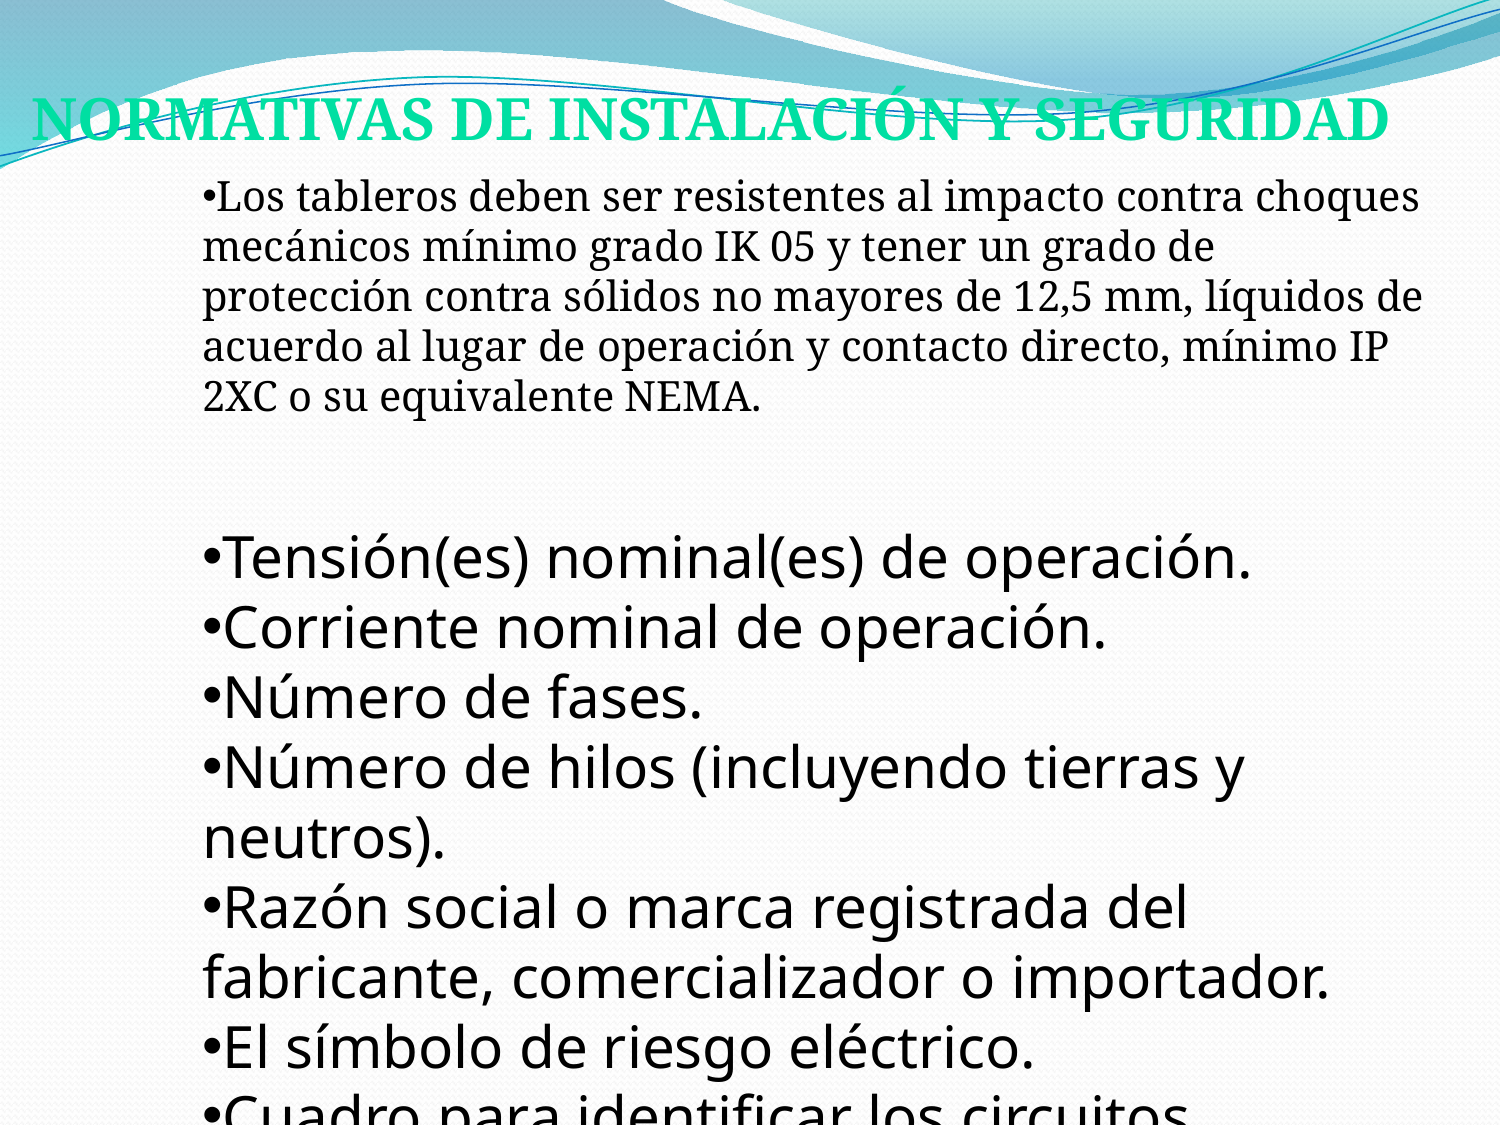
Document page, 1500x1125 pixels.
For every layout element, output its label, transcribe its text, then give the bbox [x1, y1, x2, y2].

text_box Normativas de instalación y seguridad [16, 75, 1408, 160]
text_box Los tableros deben ser resistentes al impacto contra choques mecánicos mínimo grado IK 05 y tener un grado de protección contra sólidos no mayores de 12,5 mm, líquidos de acuerdo al lugar de operación y contacto directo, mínimo IP 2XC o su equivalente NEMA. Tensión(es) nominal(es) de operación. Corriente nominal de operación. Número de fases. Número de hilos (incluyendo tierras y neutros). Razón social o marca registrada del fabricante, comercializador o importador. El símbolo de riesgo eléctrico. Cuadro para identificar los circuitos. [187, 162, 1450, 1125]
